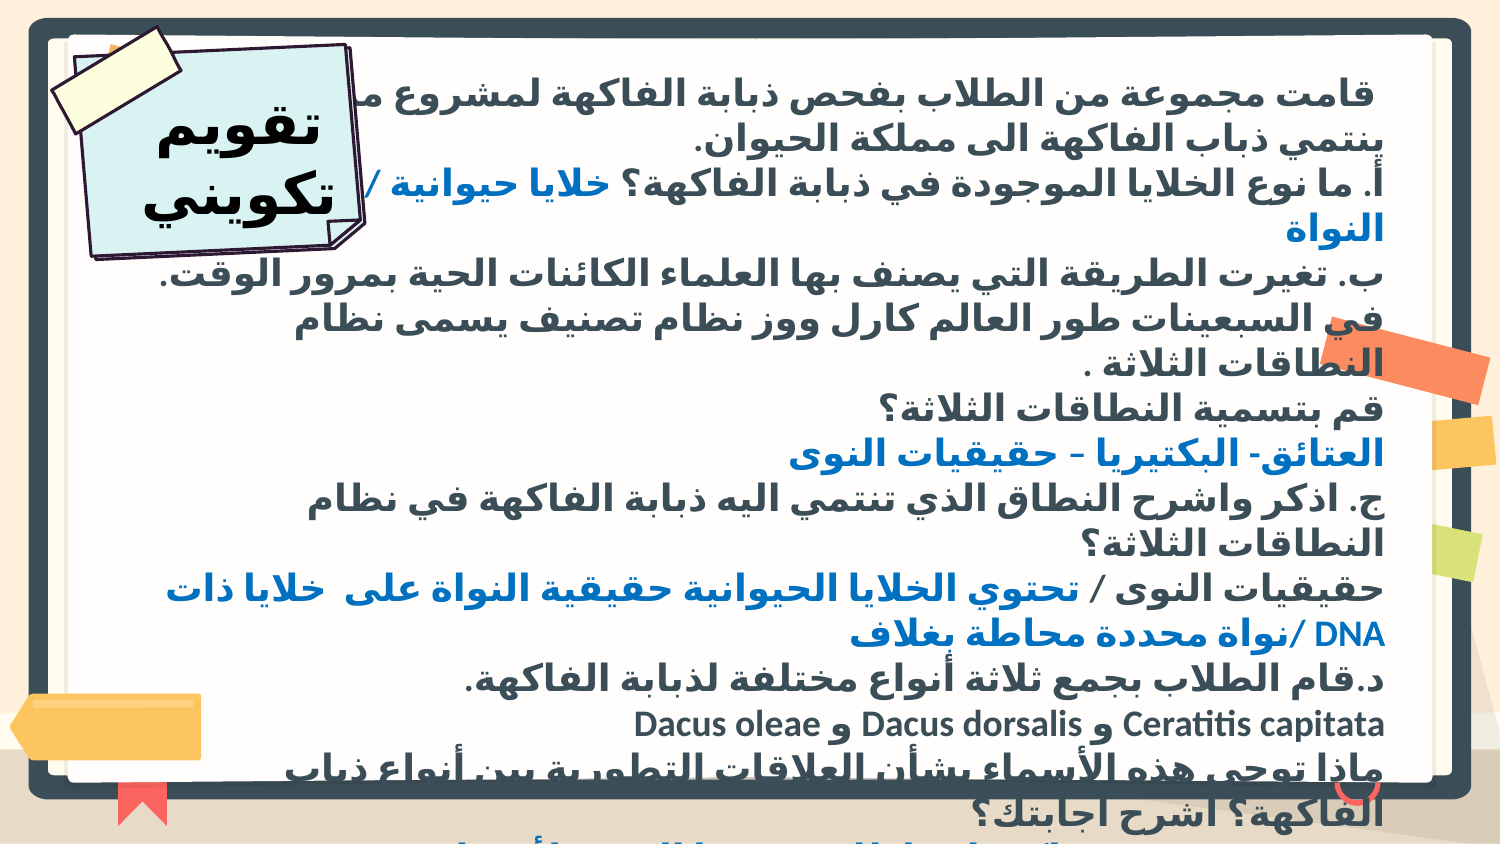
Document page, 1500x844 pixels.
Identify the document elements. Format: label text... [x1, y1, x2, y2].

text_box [53, 44, 366, 260]
text_box قامت مجموعة من الطلاب بفحص ذبابة الفاكهة لمشروع مدرسي. ينتمي ذباب الفاكهة الى مملكة الحيوان. أ. ما نوع الخلايا الموجودة في ذبابة الفاكهة؟ خلايا حيوانية / حقيقية النواة ب. تغيرت الطريقة التي يصنف بها العلماء الكائنات الحية بمرور الوقت. في السبعينات طور العالم كارل ووز نظام تصنيف يسمى نظام النطاقات الثلاثة . قم بتسمية النطاقات الثلاثة؟ العتائق- البكتيريا – حقيقيات النوى ج. اذكر واشرح النطاق الذي تنتمي اليه ذبابة الفاكهة في نظام النطاقات الثلاثة؟ حقيقيات النوى / تحتوي الخلايا الحيوانية حقيقية النواة على خلايا ذات DNA /نواة محددة محاطة بغلاف د.قام الطلاب بجمع ثلاثة أنواع مختلفة لذبابة الفاكهة. Ceratitis capitata و Dacus dorsalis و Dacus oleae ماذا توحي هذه الأسماء بشأن العلاقات التطورية بين أنواع ذباب الفاكهة؟ اشرح اجابتك؟ D.Dorsalis و D.oleae اكثر ارتباطا ببعضهما البعض لأنهما من نفس الجنس / لديهم سلفا مشتركا أحدث/ Ceratitis capitata لديه سلف مشترك أكثر بعدا عنD.Dorsalis و D.oleae [125, 61, 1401, 844]
